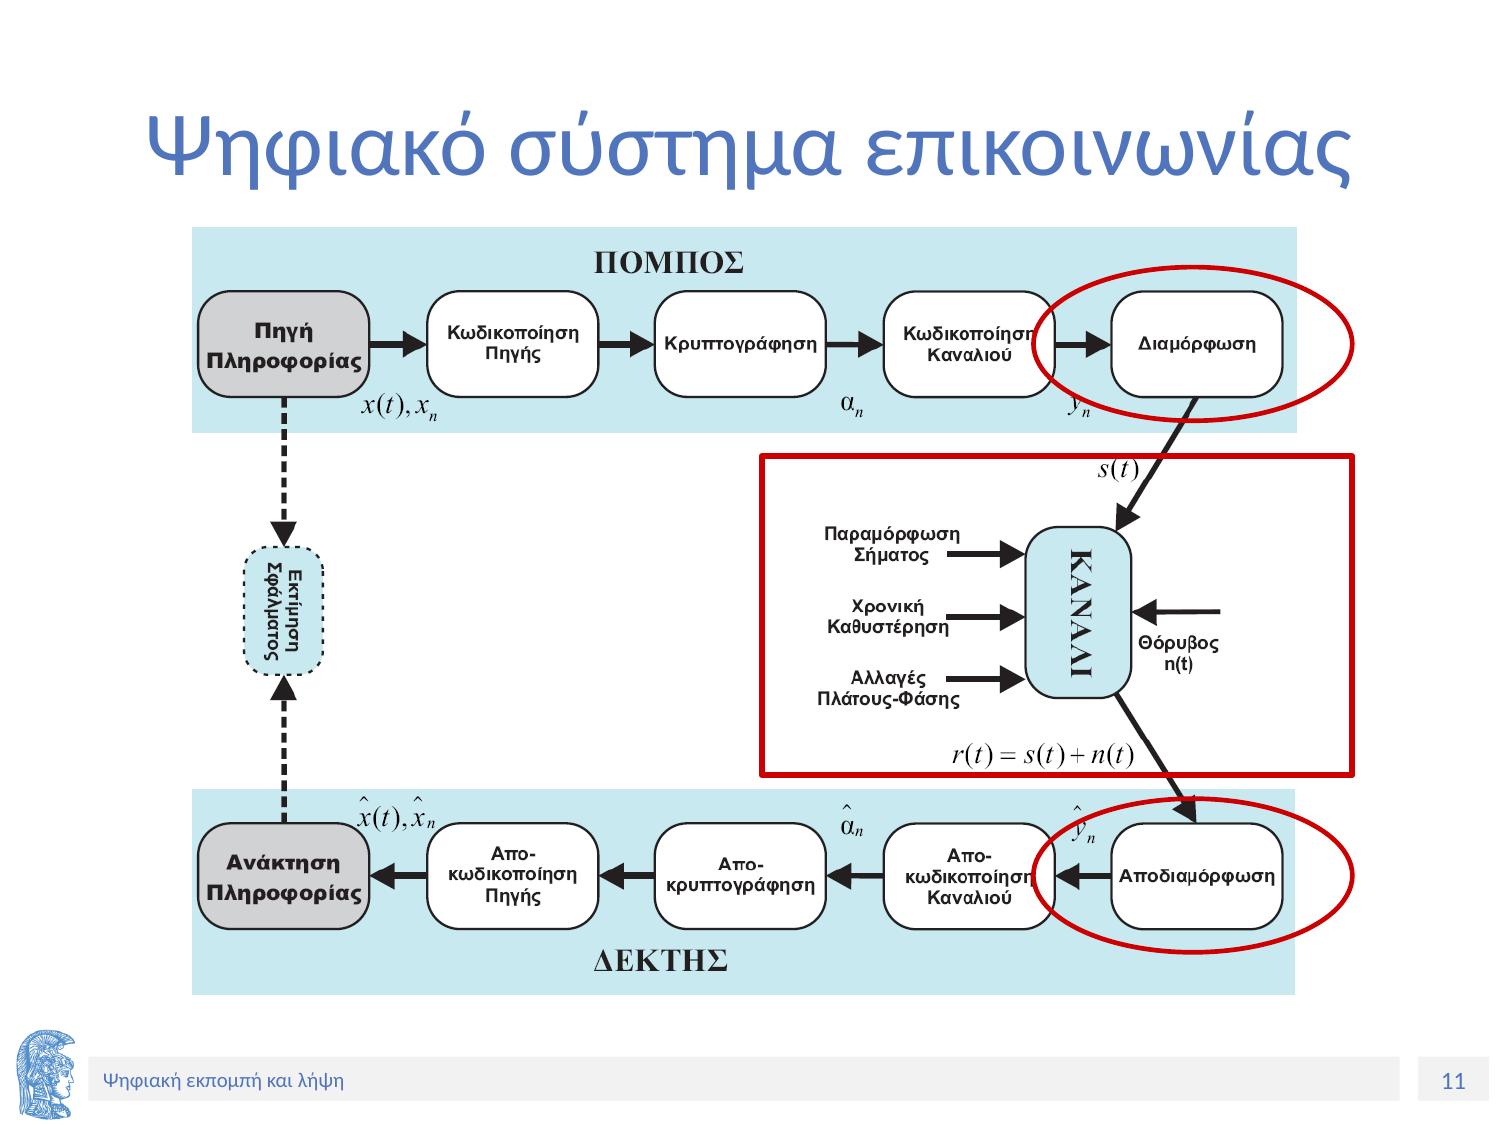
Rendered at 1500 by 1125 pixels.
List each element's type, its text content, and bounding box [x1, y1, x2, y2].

text_box [1306, 289, 1353, 399]
text_box [1306, 456, 1353, 776]
picture [182, 219, 1302, 1000]
picture [9, 1026, 81, 1120]
text_box [1306, 821, 1353, 930]
title Ψηφιακό σύστημα επικοινωνίας [75, 45, 1425, 233]
